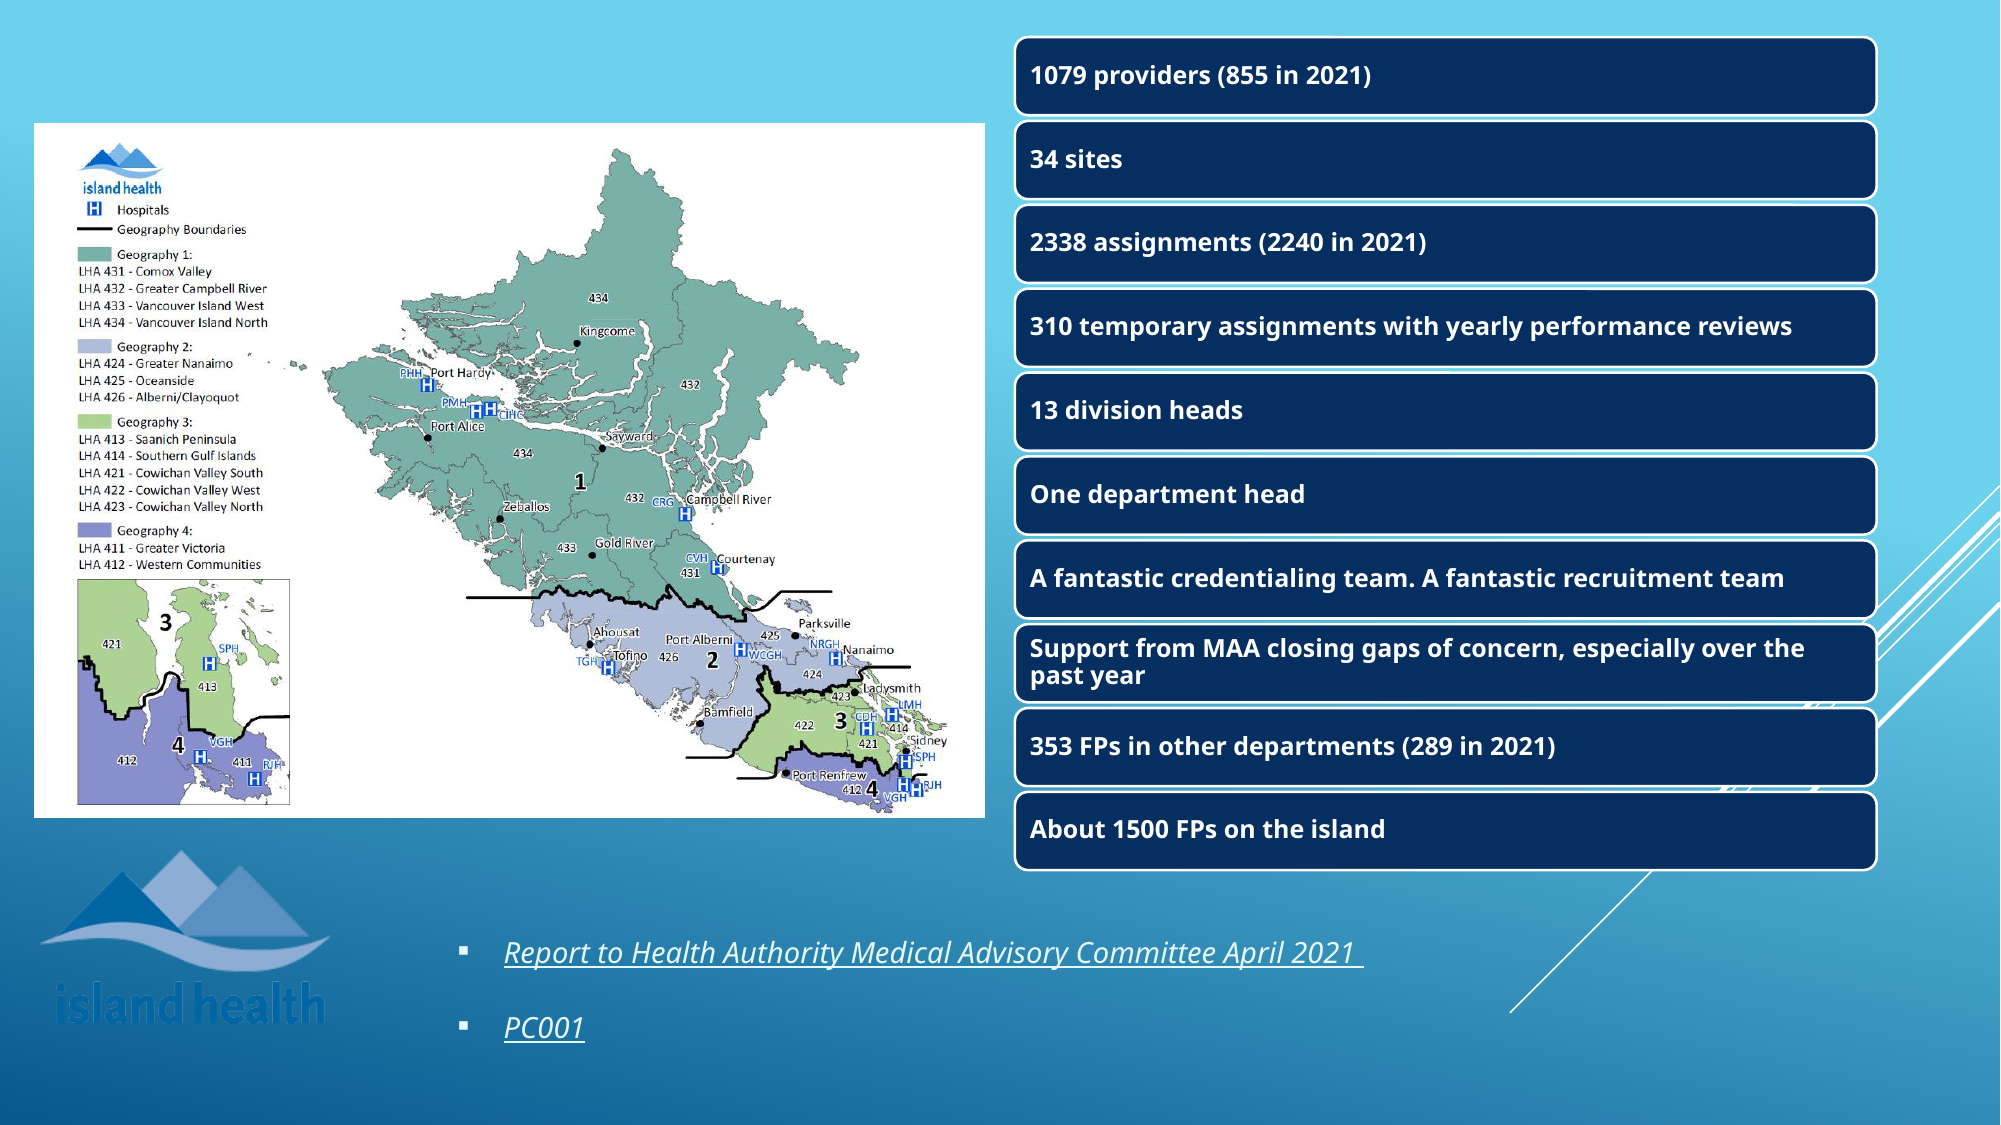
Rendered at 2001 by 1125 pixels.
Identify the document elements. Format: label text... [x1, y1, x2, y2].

text_box Report to Health Authority Medical Advisory Committee April 2021 PC001 [442, 837, 1775, 1102]
picture [38, 850, 332, 1024]
picture [34, 123, 986, 818]
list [1014, 33, 1877, 874]
